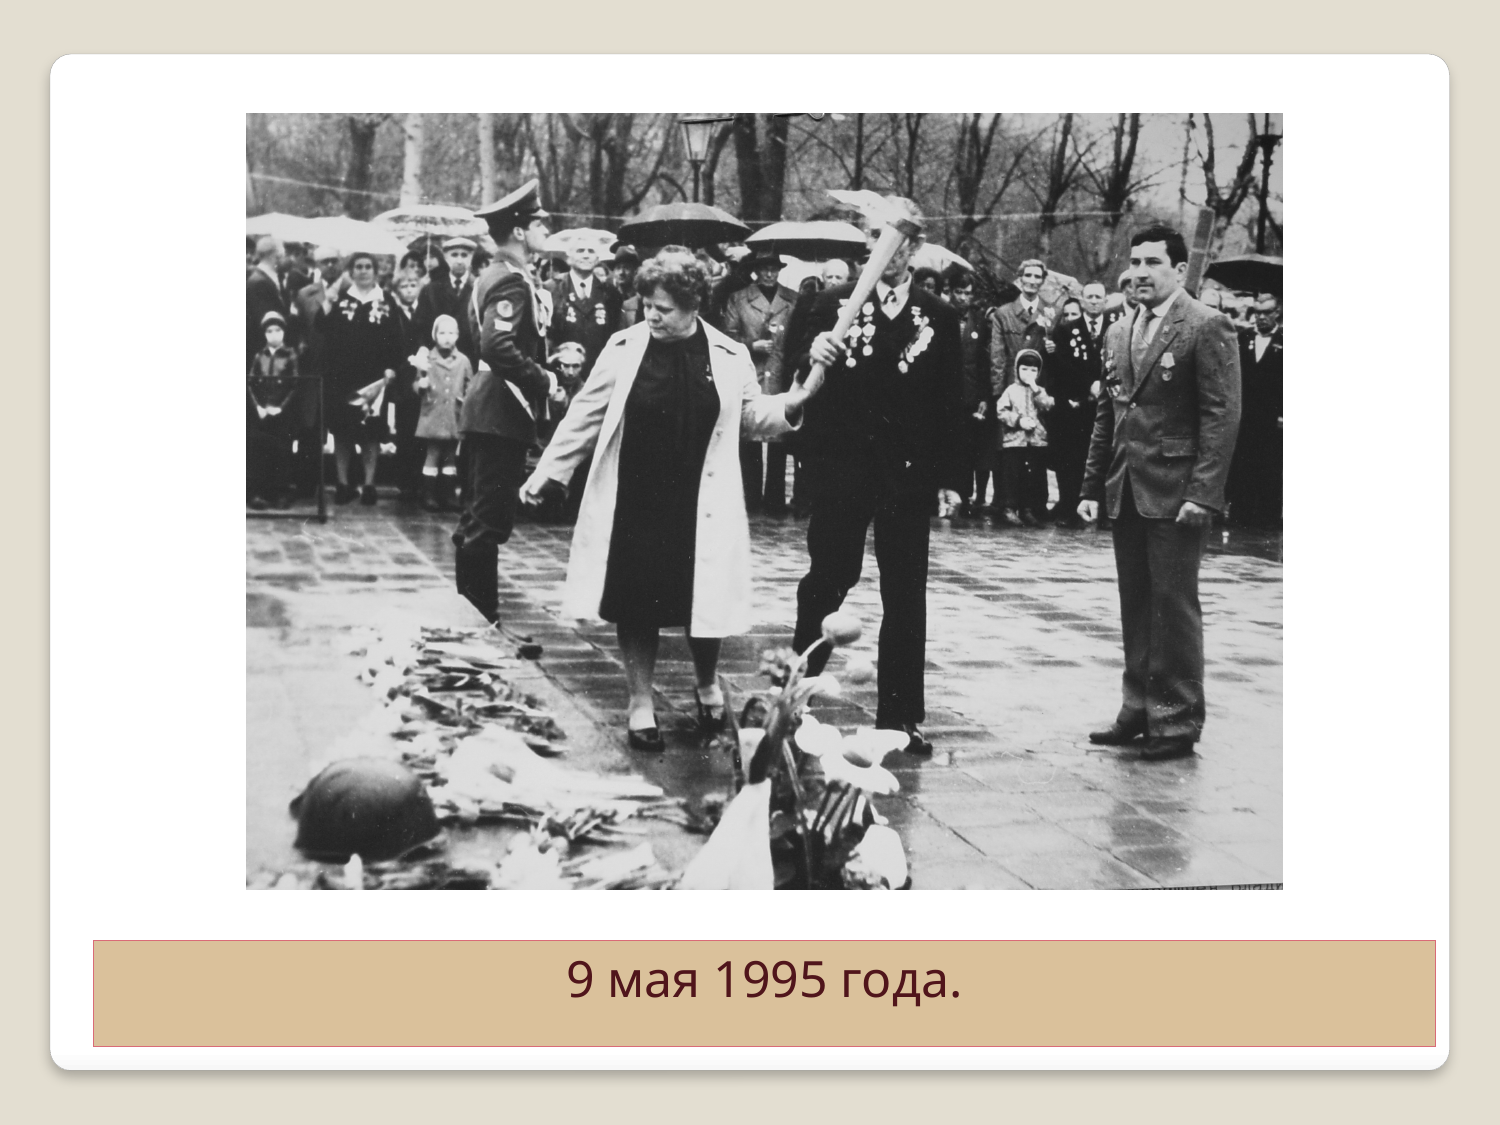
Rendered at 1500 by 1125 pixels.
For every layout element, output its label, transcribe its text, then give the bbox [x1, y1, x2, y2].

text_box 9 мая 1995 года. [93, 940, 1436, 1047]
picture [246, 113, 1283, 891]
